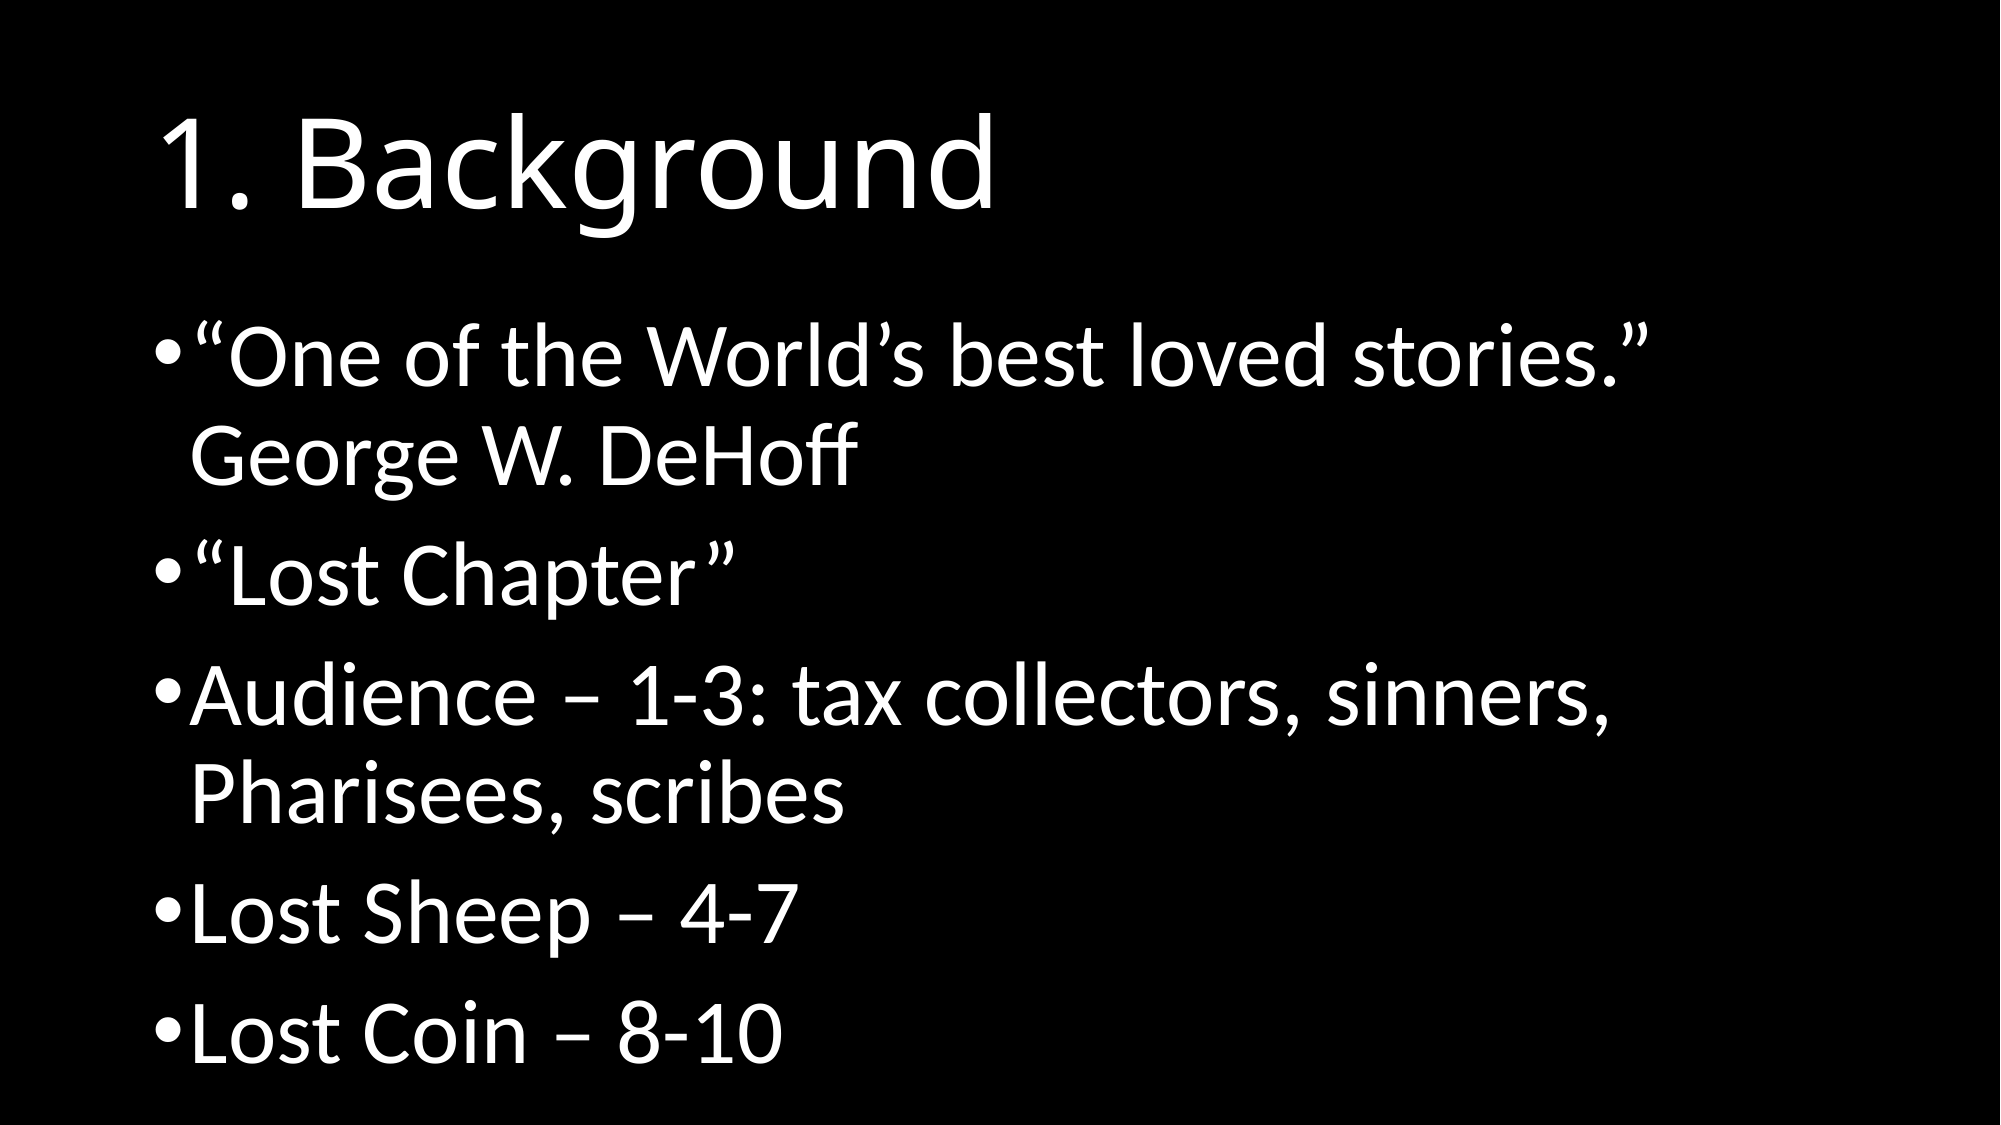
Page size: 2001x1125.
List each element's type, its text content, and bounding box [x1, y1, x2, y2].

title 1. Background [137, 59, 1863, 278]
list “One of the World’s best loved stories.” George W. DeHoff “Lost Chapter” Audience – 1-3: tax collectors, sinners, Pharisees, scribes Lost Sheep – 4-7 Lost Coin – 8-10 [137, 299, 1863, 1125]
